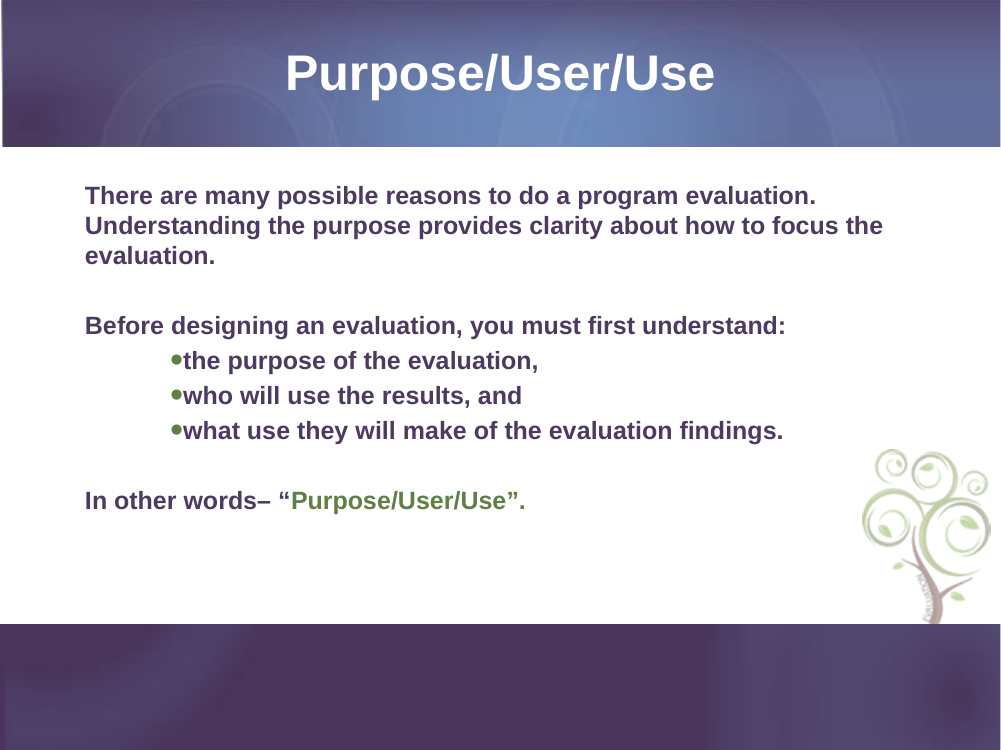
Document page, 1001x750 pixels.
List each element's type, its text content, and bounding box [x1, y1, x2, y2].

list There are many possible reasons to do a program evaluation. Understanding the purpose provides clarity about how to focus the evaluation. Before designing an evaluation, you must first understand: the purpose of the evaluation, who will use the results, and what use they will make of the evaluation findings. In other words– “Purpose/User/Use”. [74, 174, 926, 626]
picture [0, 449, 1001, 750]
picture [0, 0, 1001, 147]
title Purpose/User/Use [74, 8, 926, 134]
